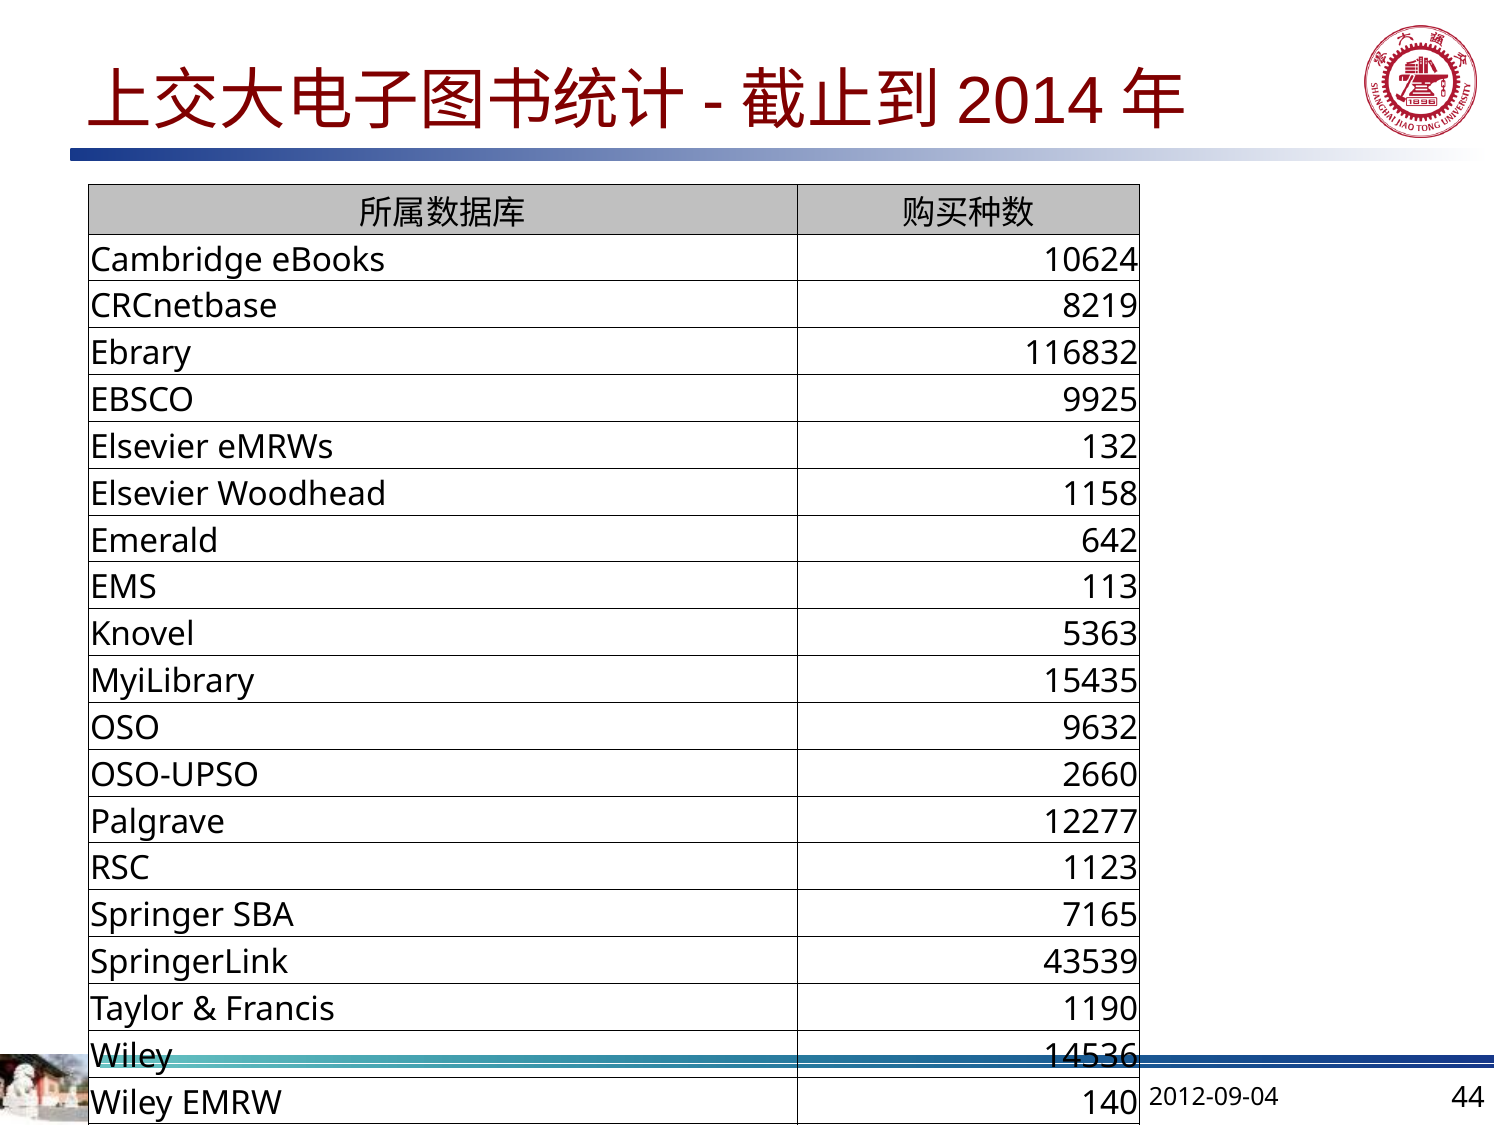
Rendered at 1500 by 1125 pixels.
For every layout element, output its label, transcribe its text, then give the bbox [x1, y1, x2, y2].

table_cell 10624 [798, 235, 1139, 280]
table_cell Elsevier Woodhead [89, 469, 797, 515]
table_cell 14536 [798, 1031, 1139, 1077]
table_cell EMS [89, 562, 797, 608]
table_cell 2660 [798, 750, 1139, 796]
table_cell 1190 [798, 984, 1139, 1030]
table_cell CRCnetbase [89, 281, 797, 327]
table_cell EBSCO [89, 375, 797, 421]
table_header 购买种数 [798, 185, 1139, 234]
table_header 所属数据库 [89, 185, 797, 234]
table_cell Wiley [89, 1031, 797, 1077]
table_cell 9632 [798, 703, 1139, 749]
table_cell 9925 [798, 375, 1139, 421]
table_cell Ebrary [89, 328, 797, 374]
table_cell MyiLibrary [89, 656, 797, 702]
table_cell RSC [89, 843, 797, 889]
table_cell 1158 [798, 469, 1139, 515]
table_cell SpringerLink [89, 937, 797, 983]
table_cell 5363 [798, 609, 1139, 655]
picture [0, 1054, 88, 1125]
title 上交大电子图书统计-截止到2014年 [70, 30, 1259, 145]
table_cell 12277 [798, 797, 1139, 842]
table_cell Knovel [89, 609, 797, 655]
table_cell 1123 [798, 843, 1139, 889]
table_cell 7165 [798, 890, 1139, 936]
table_cell 132 [798, 422, 1139, 468]
table_cell Emerald [89, 516, 797, 561]
table_cell 140 [798, 1078, 1133, 1123]
table_cell Cambridge eBooks [89, 235, 797, 280]
table_cell 43539 [798, 937, 1139, 983]
table_cell OSO [89, 703, 797, 749]
table_cell Elsevier eMRWs [89, 422, 797, 468]
table_cell Taylor & Francis [89, 984, 797, 1030]
slide_number 44 [1369, 1070, 1500, 1125]
table_cell 8219 [798, 281, 1139, 327]
table_cell Springer SBA [89, 890, 797, 936]
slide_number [1133, 1072, 1369, 1125]
table_cell 15435 [798, 656, 1139, 702]
table_cell Wiley EMRW [89, 1078, 797, 1123]
picture [1364, 25, 1477, 138]
table_cell OSO-UPSO [89, 750, 797, 796]
table_cell 116832 [798, 328, 1139, 374]
table_cell 113 [798, 562, 1139, 608]
table_cell 642 [798, 516, 1139, 561]
table_cell Palgrave [89, 797, 797, 842]
